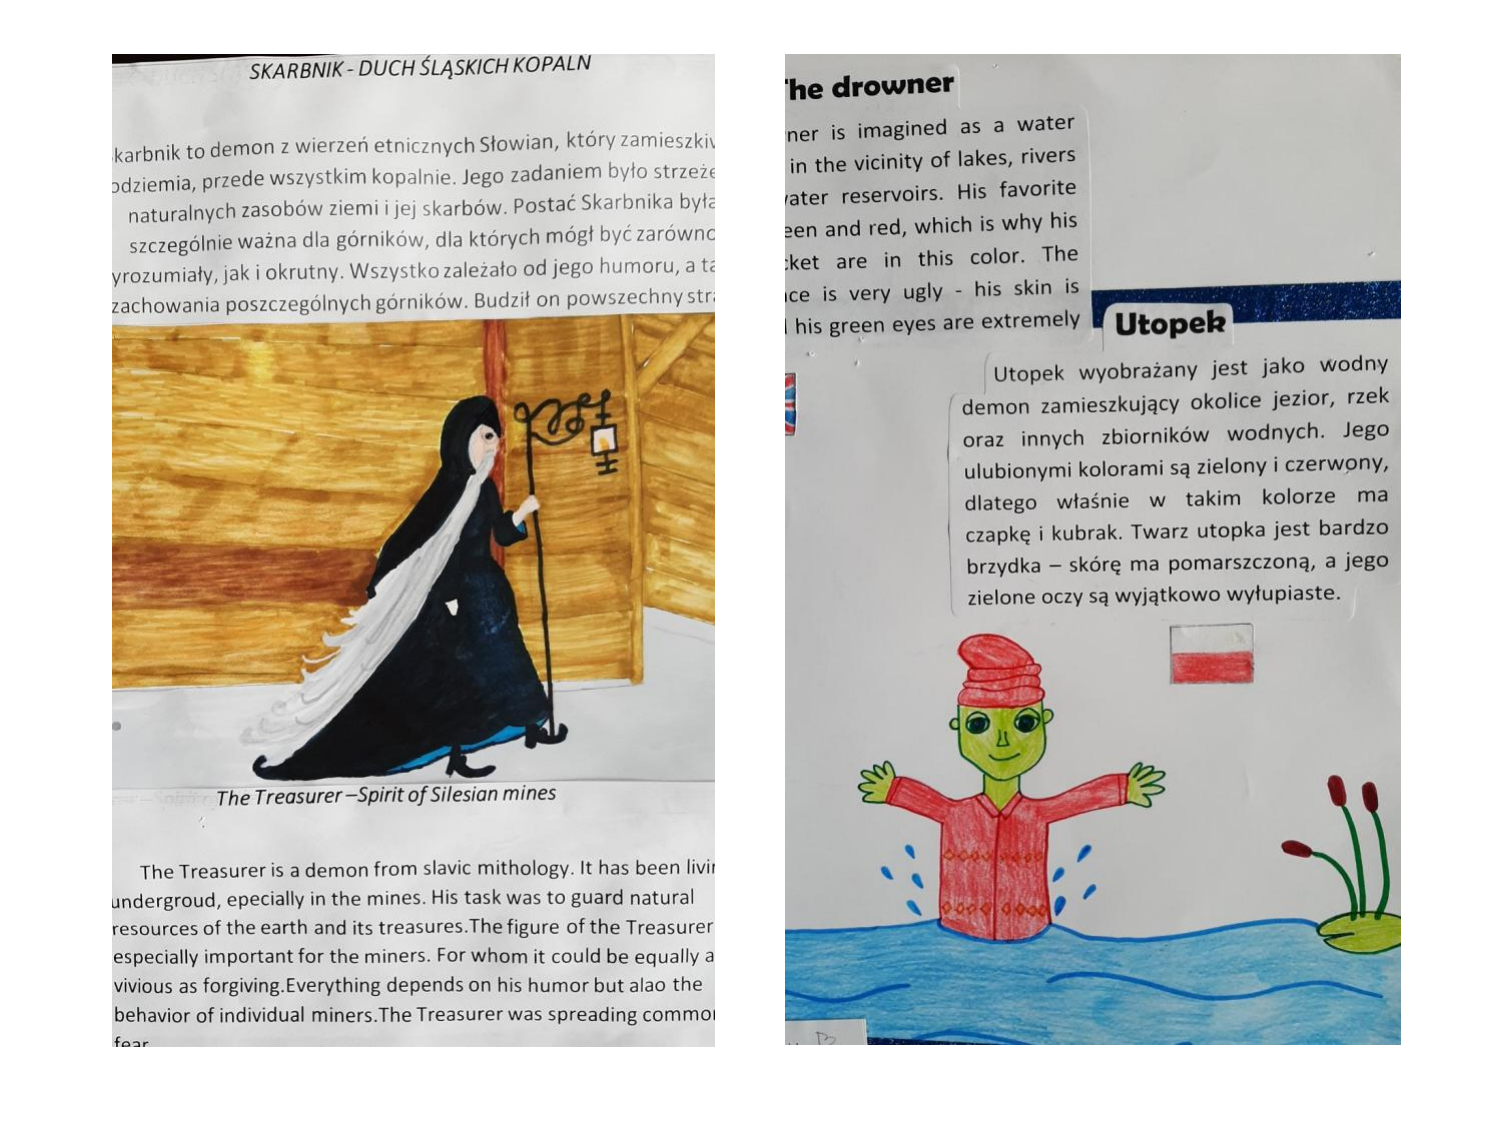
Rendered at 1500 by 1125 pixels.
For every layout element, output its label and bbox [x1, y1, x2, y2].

picture [785, 54, 1401, 1045]
picture [111, 54, 715, 1047]
